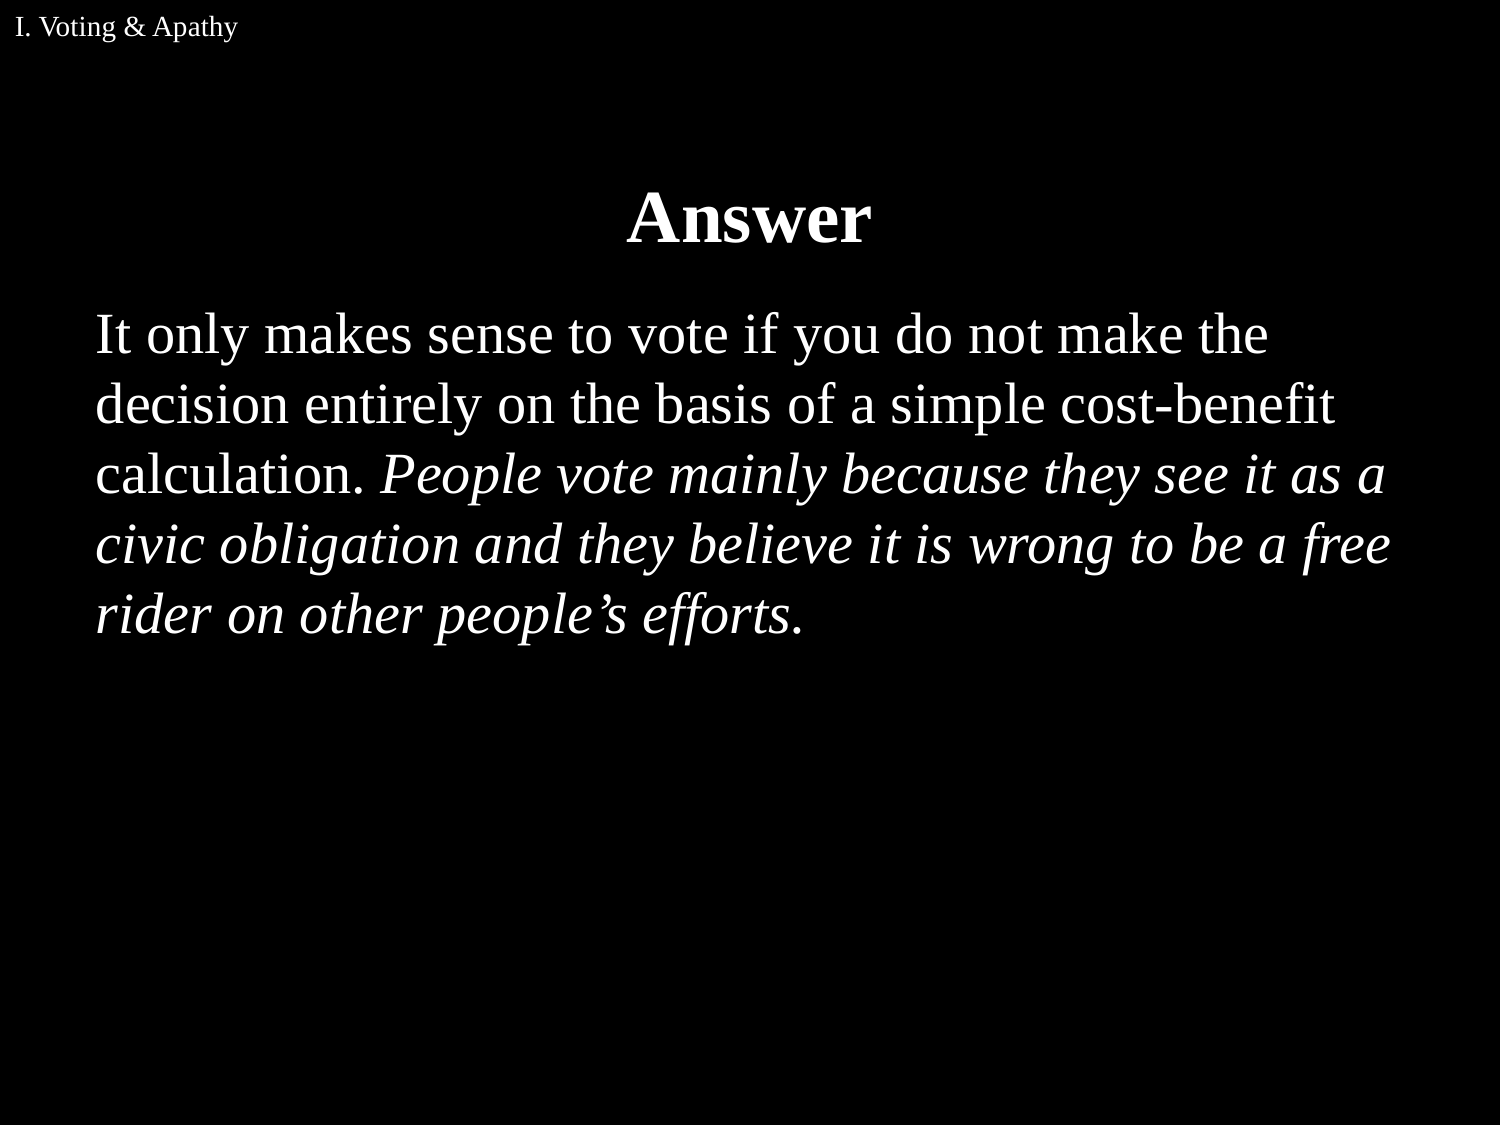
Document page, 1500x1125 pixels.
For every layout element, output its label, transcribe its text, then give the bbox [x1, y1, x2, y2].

text_box Answer It only makes sense to vote if you do not make the decision entirely on the basis of a simple cost-benefit calculation. People vote mainly because they see it as a civic obligation and they believe it is wrong to be a free rider on other people’s efforts. [37, 137, 1463, 1008]
text_box I. Voting & Apathy [0, 0, 425, 50]
